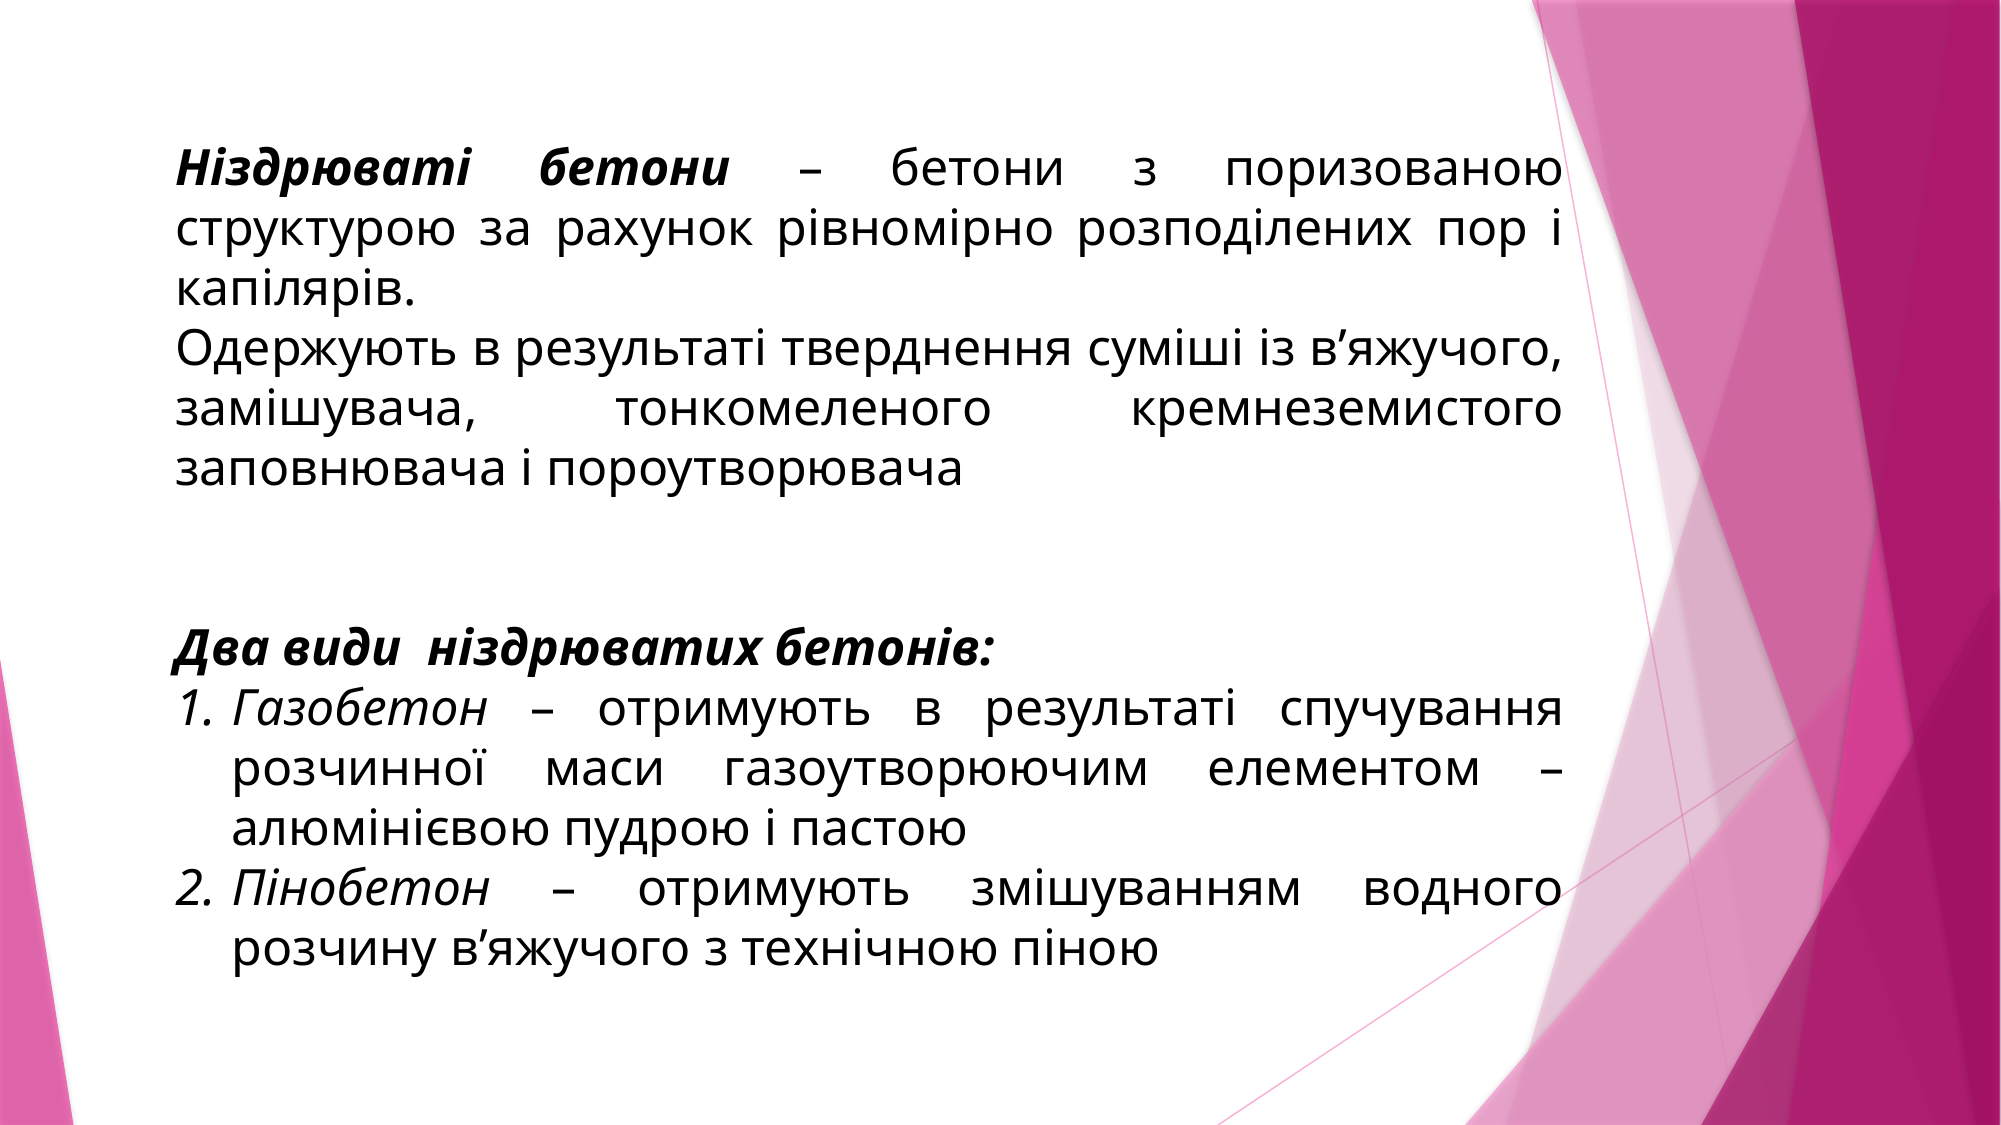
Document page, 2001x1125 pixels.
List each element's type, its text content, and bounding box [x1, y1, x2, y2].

text_box Ніздрюваті бетони – бетони з поризованою структурою за рахунок рівномірно розподілених пор і капілярів. Одержують в результаті тверднення суміші із в’яжучого, замішувача, тонкомеленого кремнеземистого заповнювача і пороутворювача Два види ніздрюватих бетонів: Газобетон – отримують в результаті спучування розчинної маси газоутворюючим елементом – алюмінієвою пудрою і пастою Пінобетон – отримують змішуванням водного розчину в’яжучого з технічною піною [160, 128, 1580, 984]
